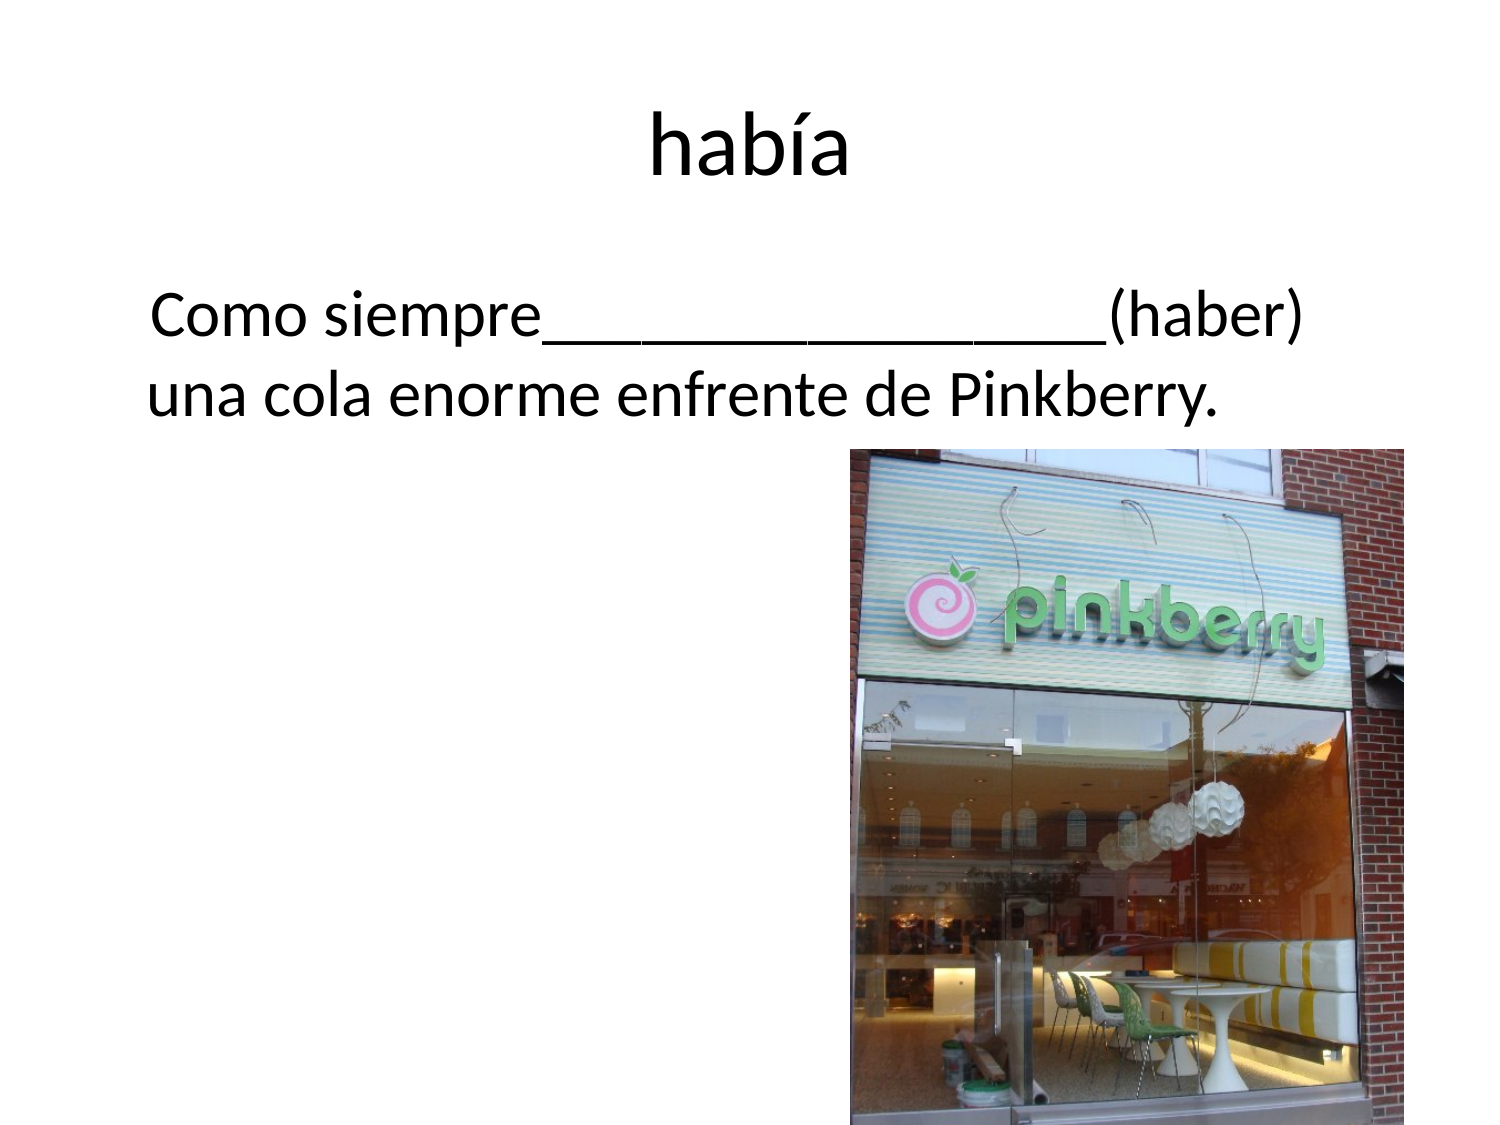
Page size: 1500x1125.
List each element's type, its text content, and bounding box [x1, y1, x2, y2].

list Como siempre_________________(haber) una cola enorme enfrente de Pinkberry. [75, 262, 1425, 1005]
picture [849, 449, 1404, 1125]
title había [75, 45, 1425, 233]
